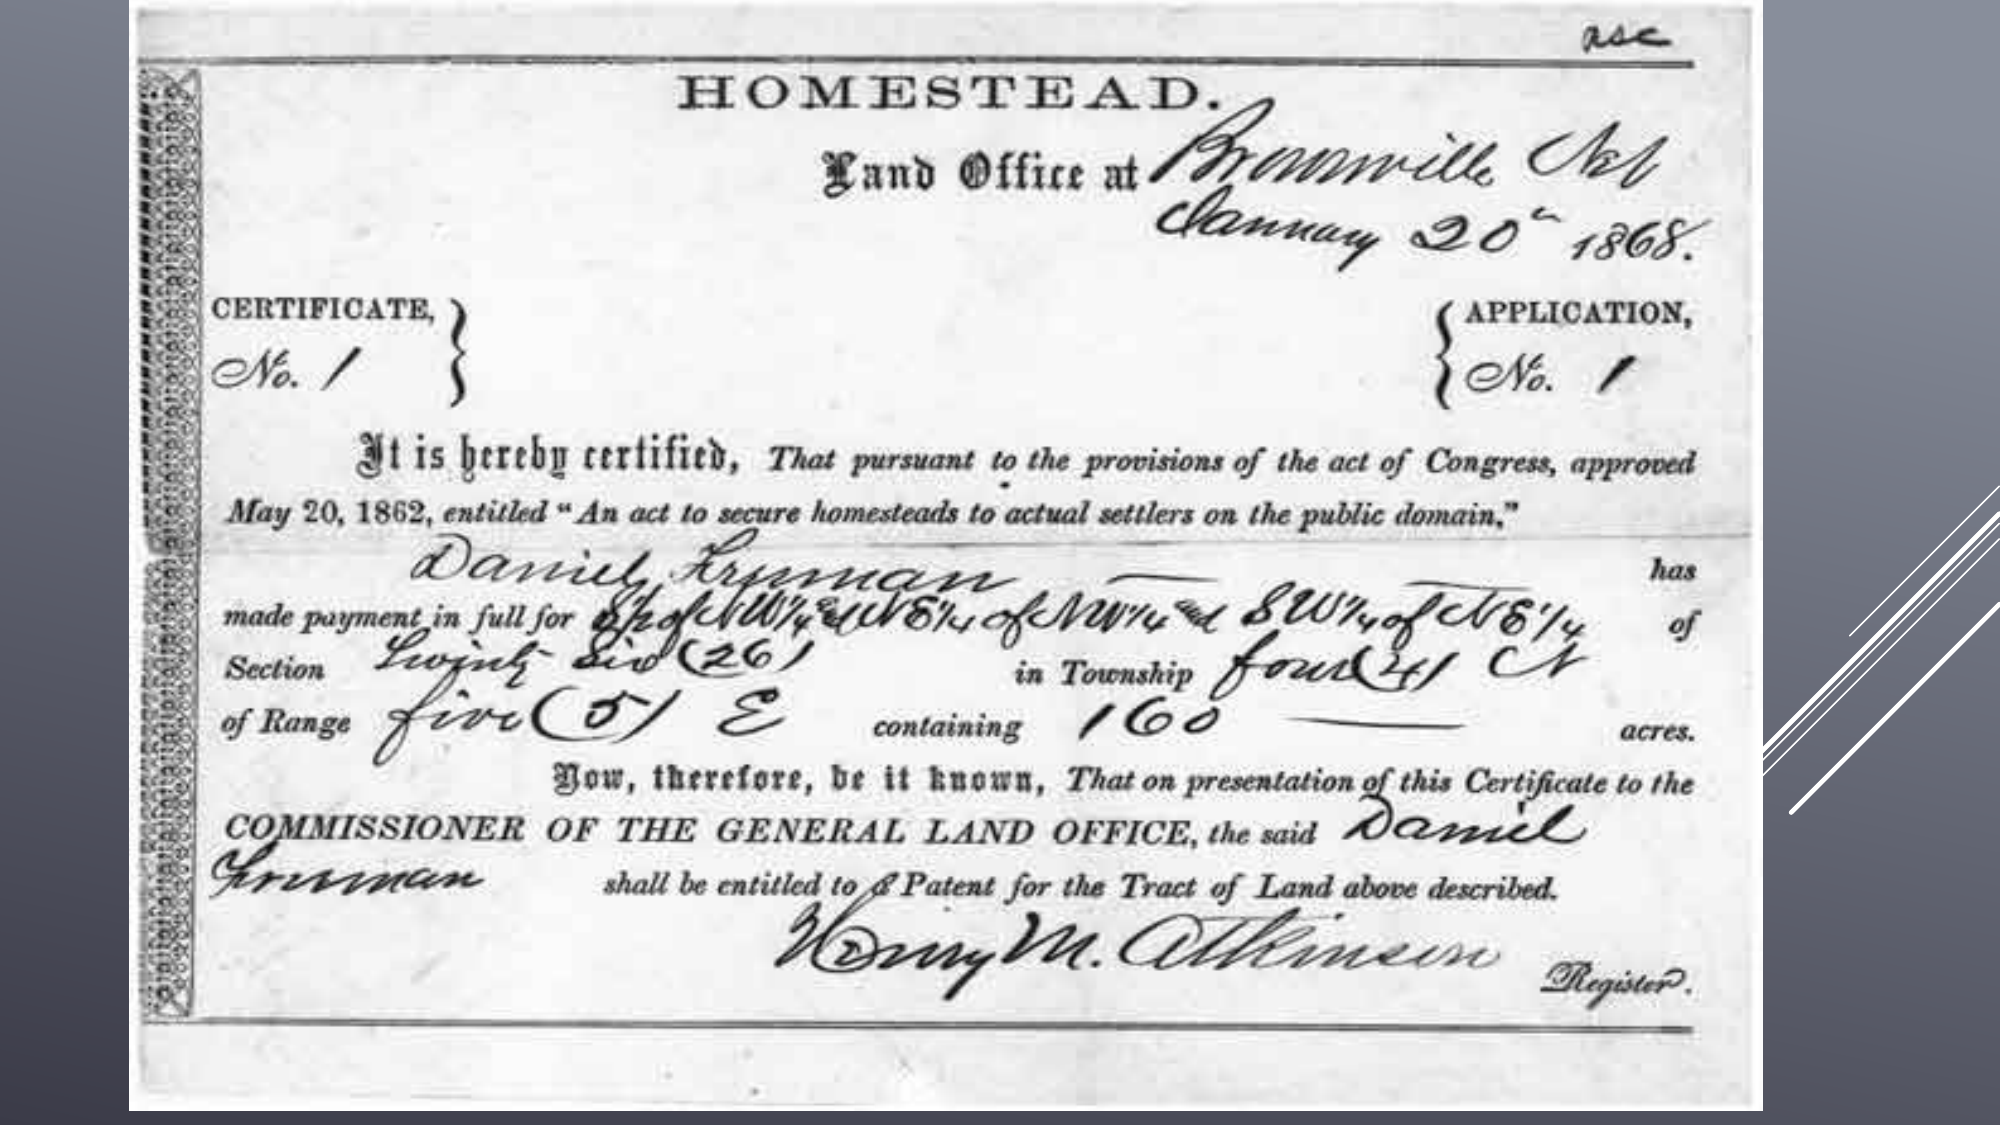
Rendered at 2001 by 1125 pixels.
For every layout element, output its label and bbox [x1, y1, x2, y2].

picture [129, 0, 1763, 1111]
